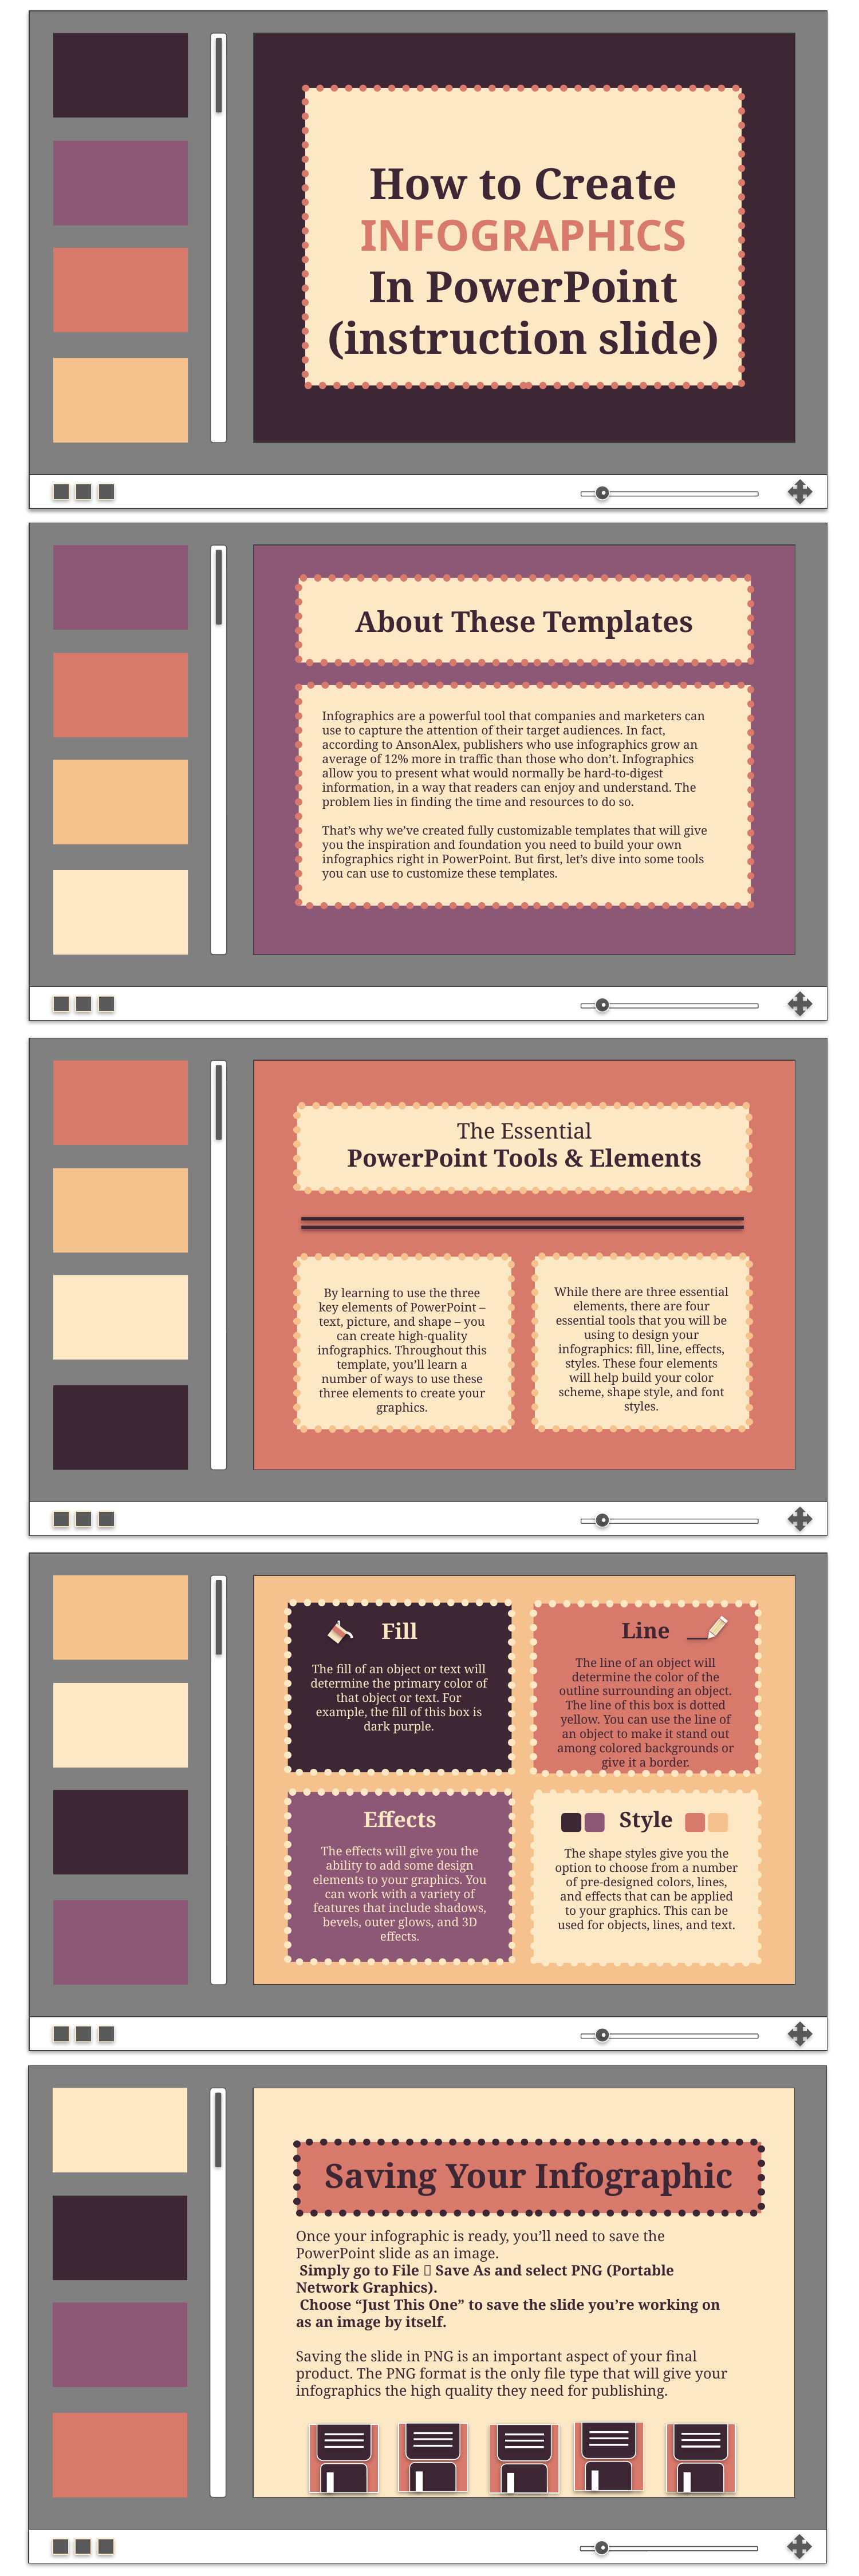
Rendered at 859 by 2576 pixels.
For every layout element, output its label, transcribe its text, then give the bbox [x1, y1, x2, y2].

text_box [215, 37, 223, 113]
text_box [215, 2092, 222, 2168]
text_box [53, 995, 70, 1012]
text_box [53, 870, 188, 955]
text_box [98, 995, 115, 1012]
text_box [535, 1256, 750, 1429]
text_box [580, 2546, 592, 2551]
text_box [398, 2423, 468, 2492]
text_box [612, 2033, 759, 2039]
text_box [254, 545, 795, 599]
text_box [53, 141, 188, 226]
text_box [53, 247, 188, 333]
text_box [594, 2540, 609, 2555]
text_box [29, 474, 828, 508]
text_box [29, 10, 828, 475]
text_box [601, 490, 607, 496]
text_box [600, 2545, 606, 2551]
text_box [53, 33, 188, 118]
text_box The Essential PowerPoint Tools & Elements [254, 1113, 795, 1176]
text_box [708, 1813, 728, 1832]
text_box [601, 2032, 607, 2038]
text_box [53, 1575, 188, 1660]
text_box [53, 1275, 188, 1360]
text_box [787, 2021, 813, 2047]
text_box [210, 1060, 227, 1470]
text_box [298, 685, 751, 906]
text_box [287, 1647, 512, 1772]
text_box [534, 1793, 758, 1963]
text_box The effects will give you the ability to add some design elements to your graphics. You can work with a variety of features that include shadows, bevels, outer glows, and 3D effects. [301, 1839, 499, 1948]
text_box [53, 2195, 187, 2281]
text_box [612, 491, 759, 497]
text_box [53, 1789, 188, 1875]
text_box [29, 986, 828, 1021]
text_box [580, 1518, 593, 1524]
text_box [210, 1575, 227, 1985]
text_box Infographics are a powerful tool that companies and marketers can use to capture the attention of their target audiences. In fact, according to AnsonAlex, publishers who use infographics grow an average of 12% more in traffic than those who don’t. Infographics allow you to present what would normally be hard-to-digest information, in a way that readers can enjoy and understand. The problem lies in finding the time and resources to do so. That’s why we’ve created fully customizable templates that will give you the inspiration and foundation you need to build your own infographics right in PowerPoint. But first, let’s dive into some tools you can use to customize these templates. [313, 704, 730, 899]
text_box [594, 1512, 610, 1528]
text_box [254, 1575, 795, 1985]
text_box [97, 2538, 114, 2555]
text_box Line [533, 1613, 758, 1647]
text_box [53, 484, 70, 500]
text_box [253, 2088, 795, 2498]
text_box Style [534, 1801, 758, 1836]
text_box [787, 1506, 813, 1532]
text_box [297, 1176, 750, 1191]
text_box [287, 1602, 512, 1613]
text_box [29, 1552, 828, 2017]
text_box Once your infographic is ready, you’ll need to save the PowerPoint slide as an image. Simply go to File  Save As and select PNG (Portable Network Graphics). Choose “Just This One” to save the slide you’re working on as an image by itself. Saving the slide in PNG is an important aspect of your final product. The PNG format is the only file type that will give your infographics the high quality they need for publishing. [287, 2223, 748, 2403]
text_box [787, 991, 813, 1017]
text_box [580, 2033, 593, 2039]
text_box [215, 549, 223, 625]
text_box [28, 2065, 827, 2530]
text_box [254, 1176, 795, 1470]
text_box [98, 2026, 115, 2042]
text_box While there are three essential elements, there are four essential tools that you will be using to design your infographics: fill, line, effects, styles. These four elements will help build your color scheme, shape style, and font styles. [545, 1280, 738, 1417]
text_box [98, 1511, 115, 1527]
text_box Fill [287, 1613, 512, 1647]
text_box [29, 1038, 828, 1502]
text_box [53, 2302, 187, 2387]
text_box By learning to use the three key elements of PowerPoint – text, picture, and shape – you can create high-quality infographics. Throughout this template, you’ll learn a number of ways to use these three elements to create your graphics. [306, 1281, 498, 1419]
text_box [287, 1836, 513, 1962]
text_box [287, 1792, 513, 1801]
text_box [305, 88, 742, 152]
text_box [75, 1511, 92, 1527]
text_box Effects [287, 1801, 513, 1836]
text_box [52, 2538, 69, 2555]
text_box [29, 1502, 828, 1536]
text_box [305, 367, 742, 386]
text_box [787, 479, 813, 505]
text_box [297, 2199, 762, 2214]
text_box [561, 1813, 582, 1832]
text_box [297, 1105, 750, 1113]
text_box [594, 485, 610, 500]
text_box [53, 2413, 187, 2498]
text_box Saving Your Infographic [297, 2151, 762, 2199]
text_box [215, 1064, 223, 1140]
text_box [786, 2534, 813, 2559]
text_box [298, 578, 751, 599]
text_box [297, 1257, 511, 1429]
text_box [330, 1621, 352, 1644]
text_box About These Templates [254, 599, 795, 642]
text_box [75, 2026, 92, 2042]
text_box [210, 2088, 226, 2498]
text_box [612, 1518, 759, 1524]
text_box [29, 2529, 827, 2563]
text_box [254, 33, 795, 443]
text_box [580, 491, 593, 497]
text_box The line of an object will determine the color of the outline surrounding an object. The line of this box is dotted yellow. You can use the line of an object to make it stand out among colored backgrounds or give it a border. [544, 1650, 747, 1774]
text_box [98, 484, 115, 500]
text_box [574, 2422, 644, 2491]
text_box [687, 1618, 728, 1640]
text_box [580, 1003, 593, 1009]
text_box [601, 1517, 607, 1523]
text_box [254, 1060, 795, 1113]
text_box [53, 1385, 188, 1470]
text_box [53, 2088, 187, 2172]
text_box [74, 2538, 91, 2555]
text_box [29, 523, 828, 987]
text_box [533, 1647, 758, 1773]
text_box [53, 2026, 70, 2042]
text_box [298, 642, 751, 663]
text_box [53, 1683, 188, 1768]
text_box How to Create INFOGRAPHICS In PowerPoint (instruction slide) [305, 152, 742, 367]
text_box [53, 653, 188, 738]
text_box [309, 2424, 379, 2493]
text_box [75, 995, 92, 1012]
text_box [611, 2546, 758, 2551]
text_box [53, 1511, 70, 1527]
text_box [53, 760, 188, 844]
text_box [210, 33, 227, 443]
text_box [490, 2424, 559, 2494]
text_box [666, 2424, 736, 2492]
text_box [53, 545, 188, 630]
text_box [594, 2027, 610, 2042]
text_box [601, 1002, 607, 1008]
text_box [53, 1168, 188, 1253]
text_box [584, 1813, 605, 1832]
text_box [297, 2142, 762, 2151]
text_box The fill of an object or text will determine the primary color of that object or text. For example, the fill of this box is dark purple. [301, 1657, 497, 1737]
text_box [594, 997, 610, 1013]
text_box [215, 1579, 223, 1656]
text_box [29, 2016, 828, 2050]
text_box The shape styles give you the option to choose from a number of pre-designed colors, lines, and effects that can be applied to your graphics. This can be used for objects, lines, and text. [546, 1842, 747, 1937]
text_box [612, 1003, 759, 1009]
text_box [53, 358, 188, 443]
text_box [533, 1603, 758, 1613]
text_box [75, 484, 92, 500]
text_box [254, 642, 795, 955]
text_box [210, 545, 227, 955]
text_box [685, 1813, 706, 1832]
text_box [53, 1060, 188, 1145]
text_box [53, 1900, 188, 1985]
